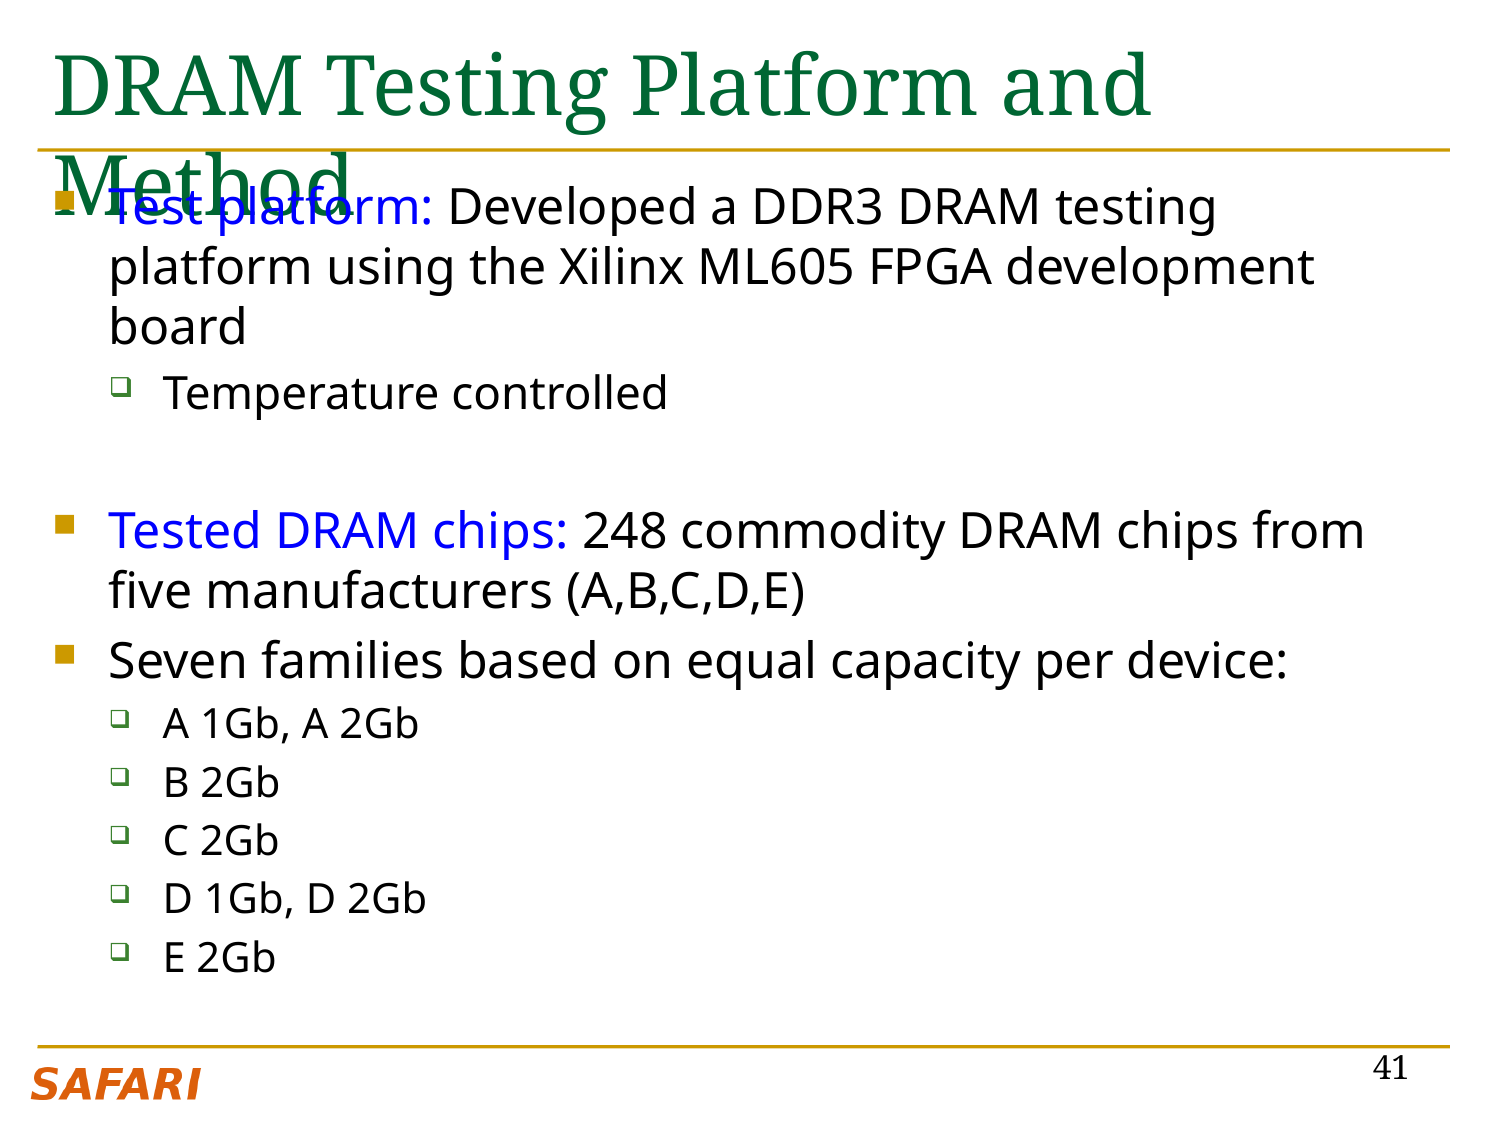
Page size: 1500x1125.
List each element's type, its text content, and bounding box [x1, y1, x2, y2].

list Test platform: Developed a DDR3 DRAM testing platform using the Xilinx ML605 FPGA development board Temperature controlled Tested DRAM chips: 248 commodity DRAM chips from five manufacturers (A,B,C,D,E) Seven families based on equal capacity per device: A 1Gb, A 2Gb B 2Gb C 2Gb D 1Gb, D 2Gb E 2Gb [37, 166, 1451, 1013]
title DRAM Testing Platform and Method [37, 24, 1451, 166]
picture [29, 1058, 207, 1110]
slide_number 41 [1074, 1023, 1426, 1100]
